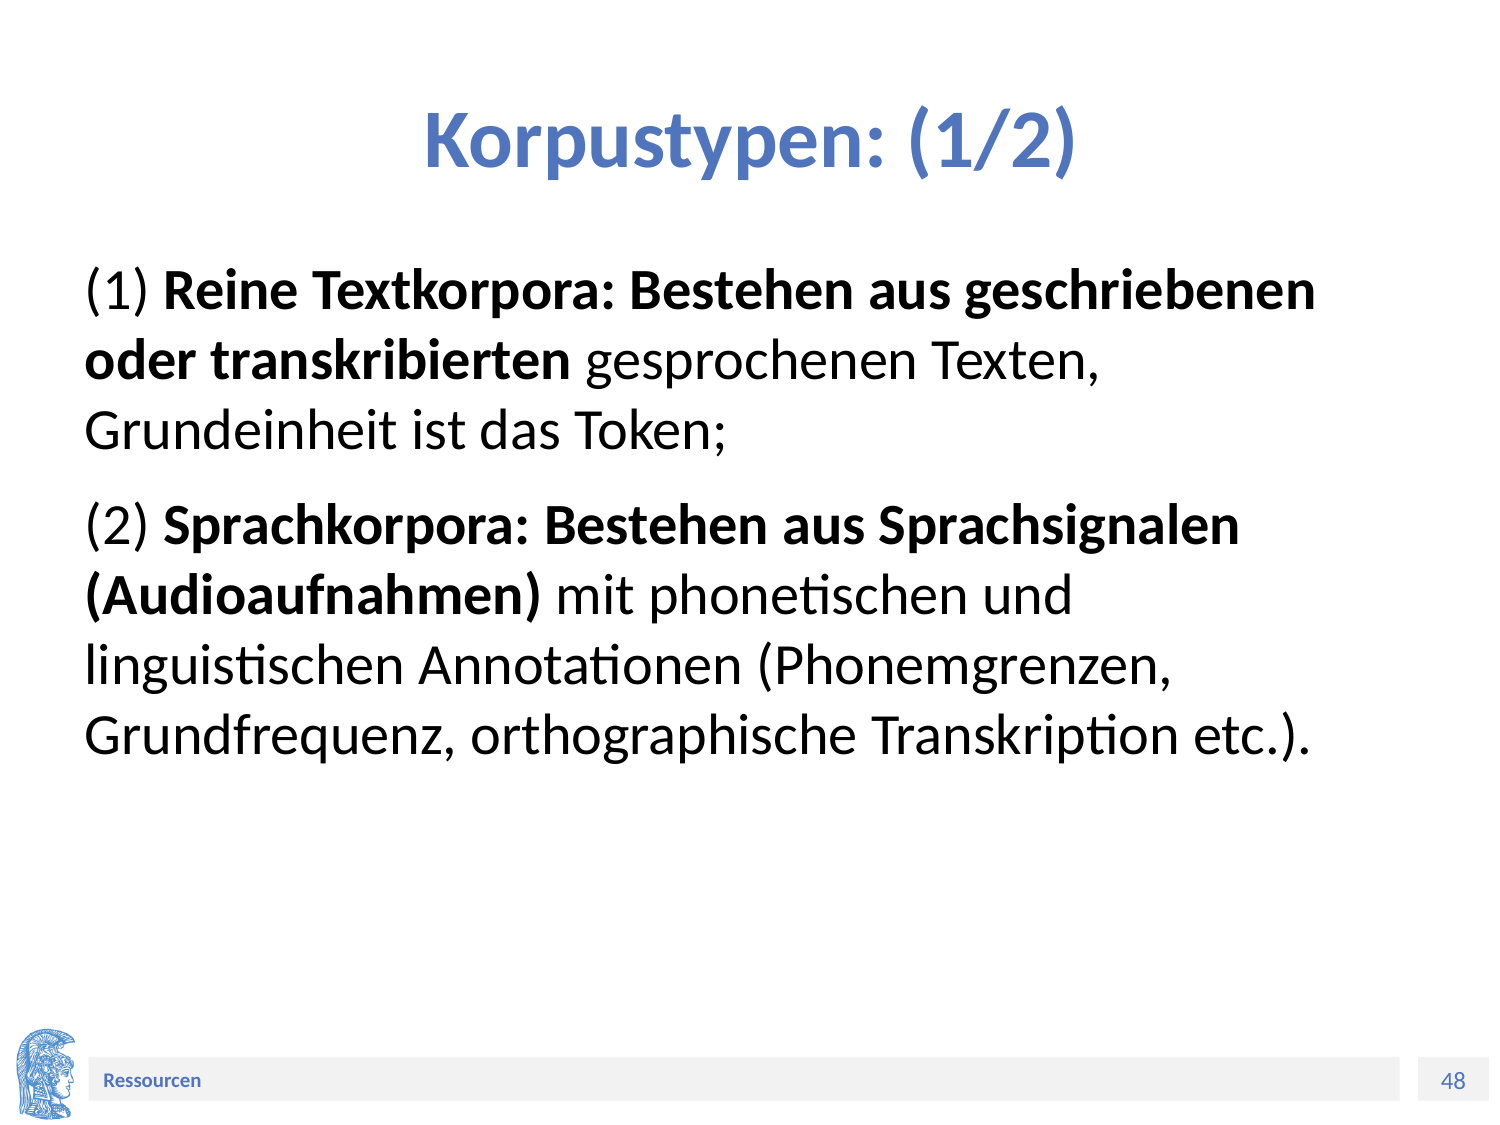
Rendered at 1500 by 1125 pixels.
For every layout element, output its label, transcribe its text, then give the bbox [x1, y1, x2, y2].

title Korpustypen: (1/2) [76, 90, 1427, 278]
picture [9, 1025, 81, 1120]
list (1) Reine Textkorpora: Bestehen aus geschriebenen oder transkribierten gesprochenen Texten, Grundeinheit ist das Token; (2) Sprachkorpora: Bestehen aus Sprachsignalen (Audioaufnahmen) mit phonetischen und linguistischen Annotationen (Phonemgrenzen, Grundfrequenz, orthographische Transkription etc.). [69, 243, 1420, 1071]
